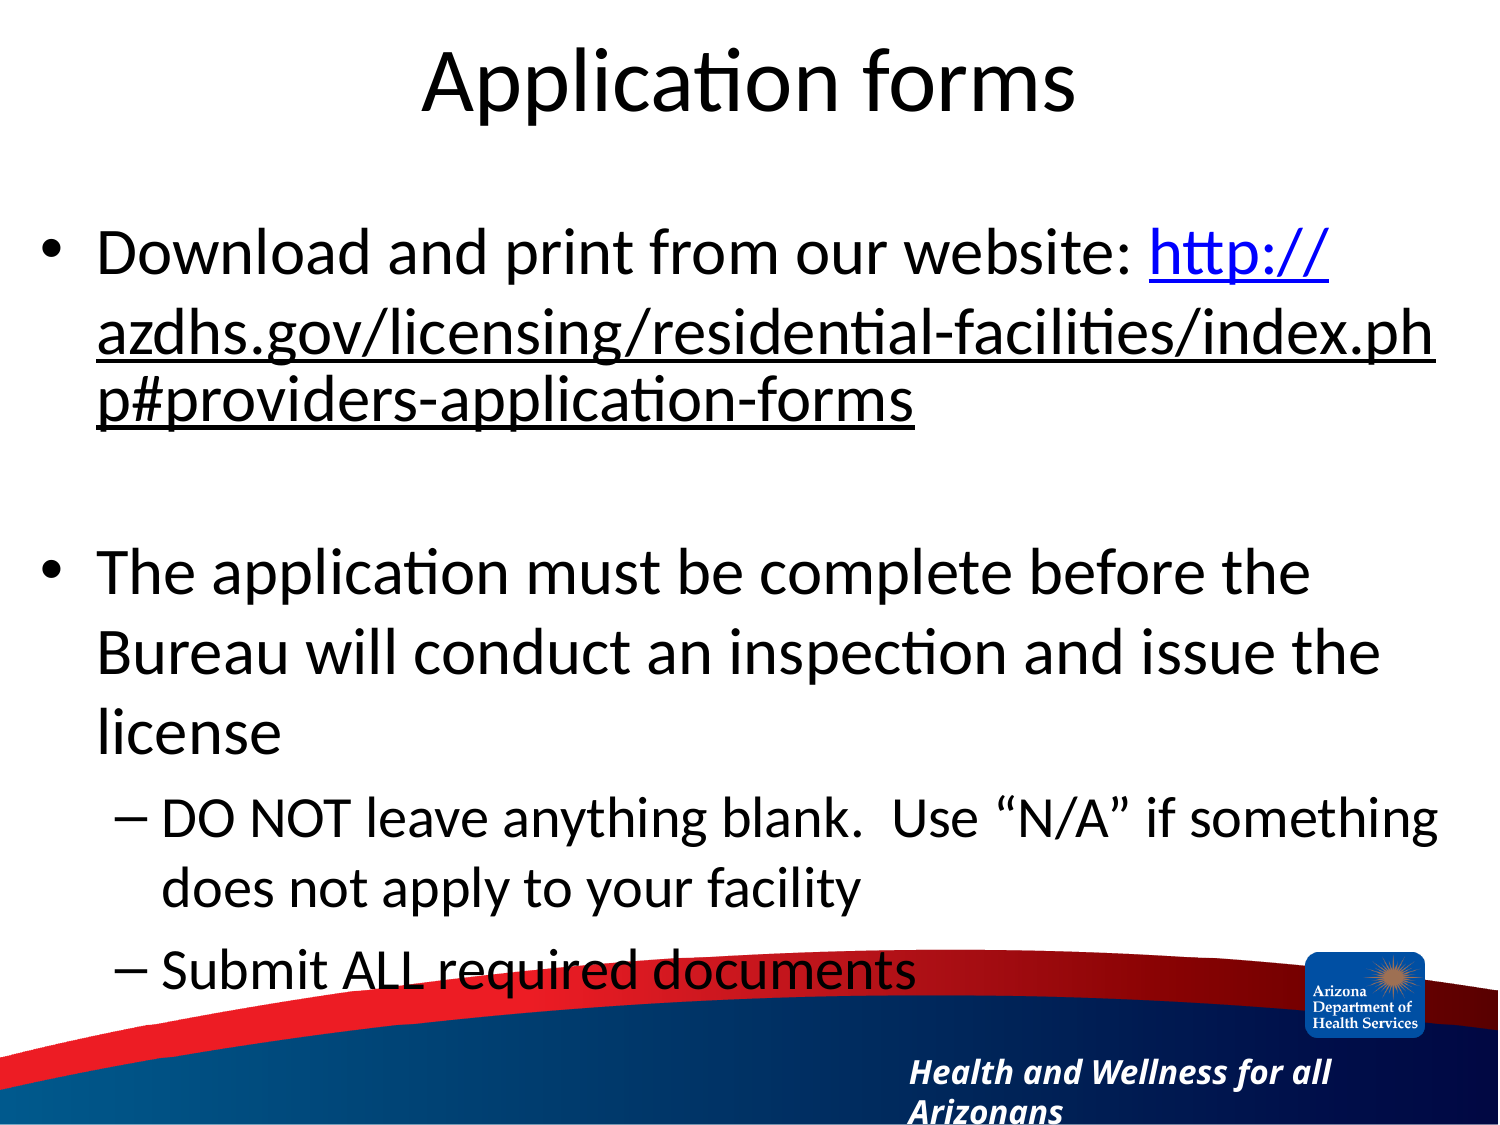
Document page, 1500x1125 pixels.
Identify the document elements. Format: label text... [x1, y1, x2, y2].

list Download and print from our website: http://azdhs.gov/licensing/residential-facilities/index.php#providers-application-forms The application must be complete before the Bureau will conduct an inspection and issue the license DO NOT leave anything blank. Use “N/A” if something does not apply to your facility Submit ALL required documents [24, 200, 1463, 1038]
picture [0, 924, 1500, 1125]
title Application forms [75, 0, 1425, 150]
